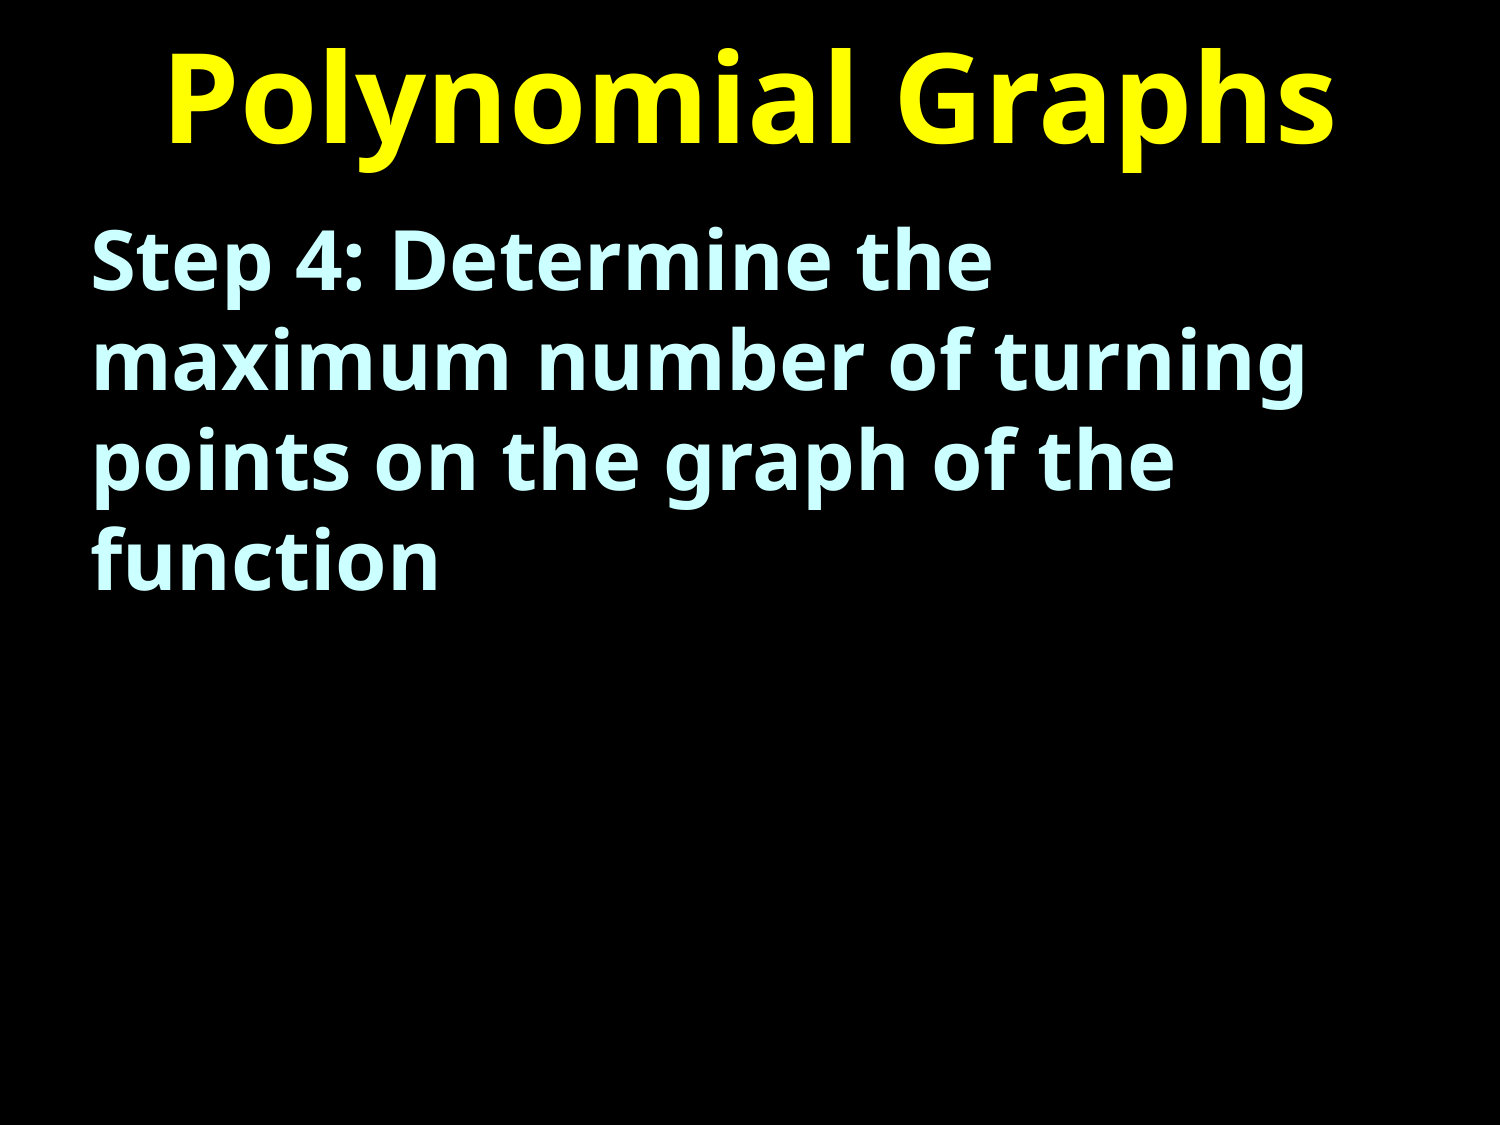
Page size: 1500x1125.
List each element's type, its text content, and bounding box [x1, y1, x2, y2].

list Step 4: Determine the maximum number of turning points on the graph of the function [75, 200, 1425, 1125]
title Polynomial Graphs [0, 0, 1500, 188]
